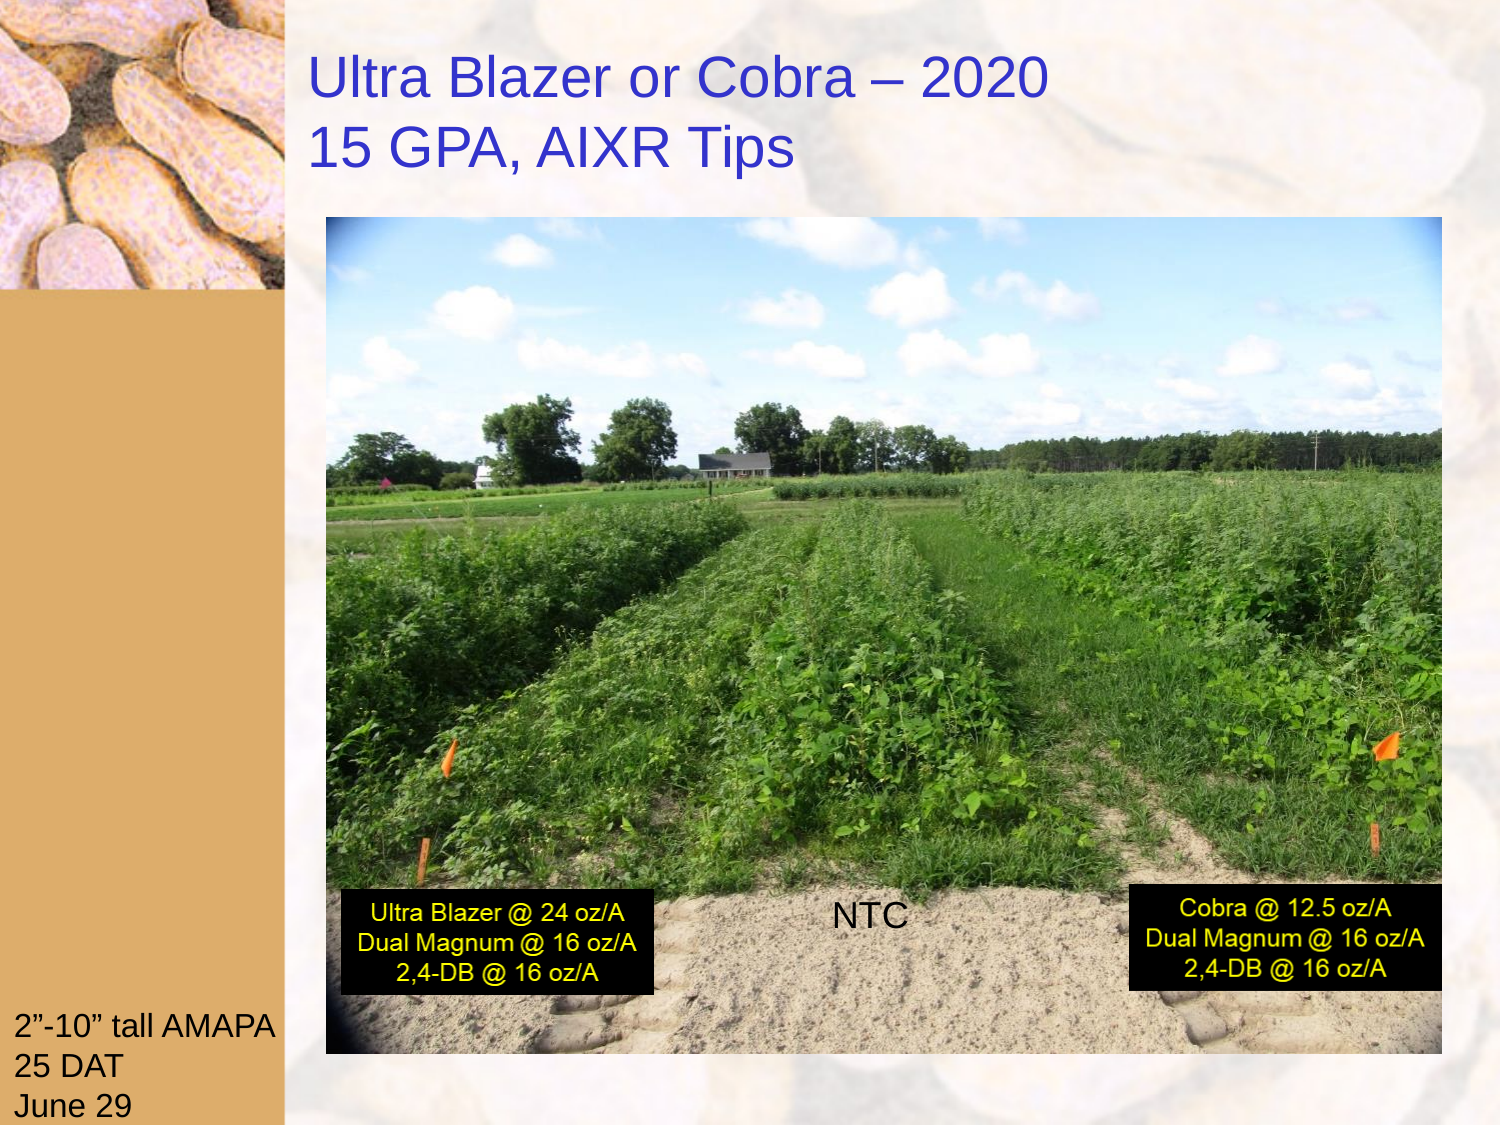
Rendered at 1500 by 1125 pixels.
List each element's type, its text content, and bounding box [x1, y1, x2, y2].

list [326, 217, 1442, 1054]
text_box 2”-10” tall AMAPA 25 DAT June 29 [0, 996, 292, 1125]
title Ultra Blazer or Cobra – 2020 15 GPA, AIXR Tips [292, 15, 1489, 204]
picture [0, 0, 1500, 1125]
